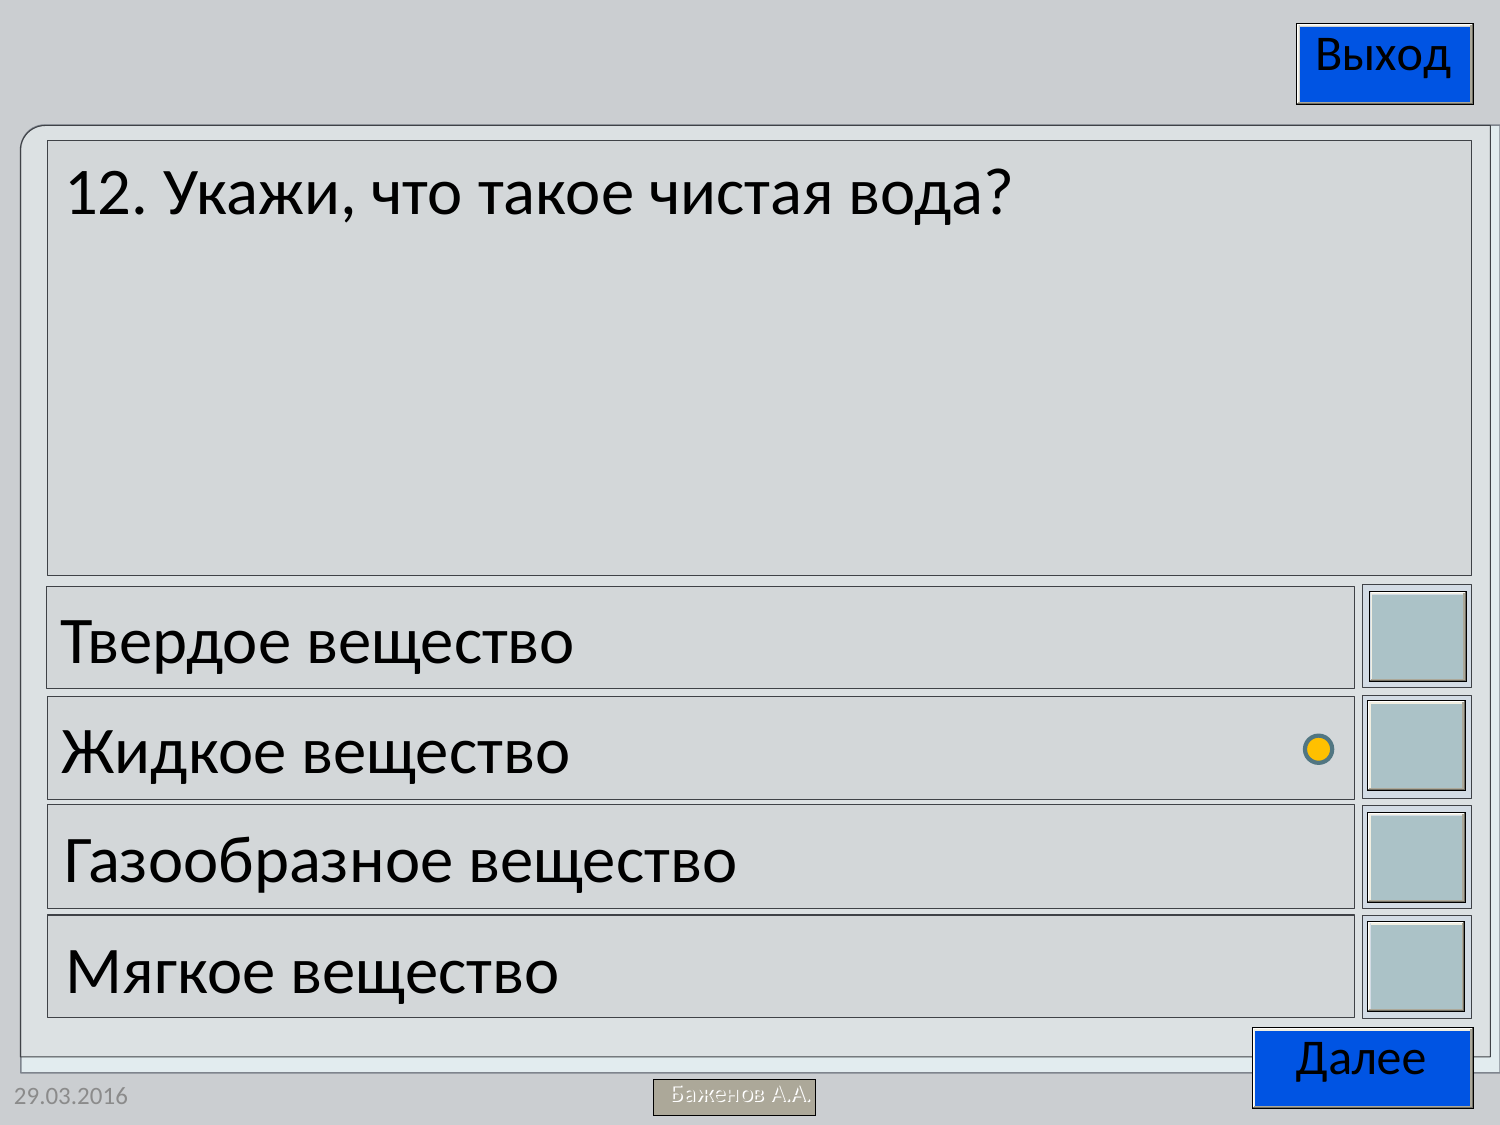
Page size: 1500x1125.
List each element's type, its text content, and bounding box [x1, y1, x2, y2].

list Мягкое вещество [50, 919, 1361, 1015]
list 12. Укажи, что такое чистая вода? [49, 140, 1469, 576]
list Твердое вещество [45, 589, 1356, 685]
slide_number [0, 1065, 174, 1125]
list Жидкое вещество [46, 699, 1357, 796]
list Газообразное вещество [49, 808, 1360, 905]
